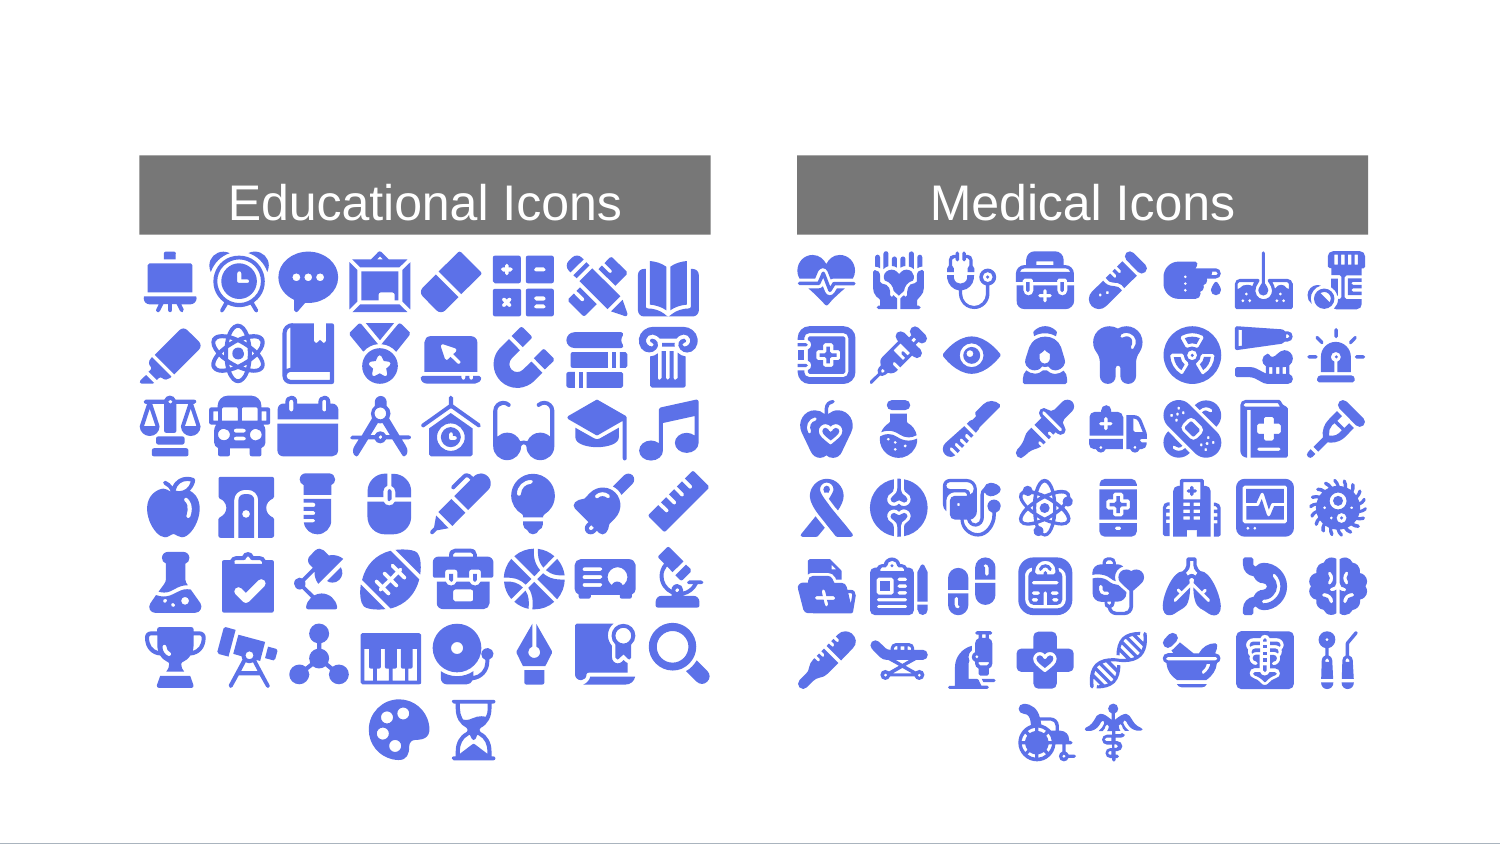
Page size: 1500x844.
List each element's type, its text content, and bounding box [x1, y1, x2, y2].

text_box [359, 549, 422, 610]
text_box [637, 260, 699, 317]
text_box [143, 251, 197, 313]
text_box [1163, 325, 1222, 385]
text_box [432, 623, 494, 685]
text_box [432, 548, 494, 610]
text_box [491, 326, 555, 389]
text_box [349, 251, 411, 313]
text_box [139, 395, 201, 457]
text_box [1240, 399, 1288, 458]
text_box [1084, 703, 1143, 762]
text_box [1242, 557, 1288, 616]
text_box [870, 640, 928, 680]
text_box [648, 622, 711, 685]
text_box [1015, 250, 1075, 310]
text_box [1234, 250, 1294, 310]
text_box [1016, 478, 1074, 537]
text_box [1022, 325, 1068, 385]
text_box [218, 476, 275, 539]
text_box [1016, 631, 1075, 689]
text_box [299, 473, 336, 535]
text_box [368, 699, 430, 761]
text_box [1015, 399, 1075, 459]
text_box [565, 255, 629, 317]
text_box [1306, 327, 1366, 383]
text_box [492, 255, 555, 317]
text_box [282, 323, 335, 385]
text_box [1308, 557, 1368, 616]
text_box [1235, 478, 1295, 537]
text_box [1163, 261, 1222, 300]
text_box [1235, 630, 1295, 690]
text_box [639, 399, 699, 461]
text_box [797, 631, 857, 690]
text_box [1234, 326, 1294, 385]
text_box [147, 476, 200, 538]
text_box [1018, 703, 1077, 762]
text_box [515, 623, 553, 685]
text_box [1089, 631, 1147, 689]
text_box [1093, 326, 1143, 384]
text_box [209, 395, 271, 457]
text_box [451, 699, 496, 761]
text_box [209, 323, 269, 384]
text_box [638, 326, 699, 388]
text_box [1088, 405, 1147, 453]
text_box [572, 473, 636, 535]
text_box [947, 557, 996, 616]
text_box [503, 548, 566, 610]
title Medical Icons [797, 155, 1369, 235]
text_box [870, 326, 928, 384]
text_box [797, 254, 856, 306]
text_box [1088, 251, 1148, 310]
text_box [493, 400, 555, 461]
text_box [1018, 557, 1073, 616]
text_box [420, 335, 482, 384]
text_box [655, 546, 704, 608]
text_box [796, 399, 857, 459]
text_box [277, 395, 339, 457]
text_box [1162, 478, 1221, 537]
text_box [349, 322, 411, 384]
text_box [869, 557, 928, 616]
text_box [1318, 631, 1359, 690]
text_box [574, 623, 636, 685]
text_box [1161, 399, 1224, 459]
text_box [1162, 557, 1221, 616]
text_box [138, 328, 202, 385]
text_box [1162, 632, 1221, 688]
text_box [879, 399, 918, 459]
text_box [144, 626, 206, 689]
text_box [1306, 250, 1366, 310]
text_box [360, 633, 422, 685]
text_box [947, 630, 996, 690]
title Educational Icons [139, 155, 711, 235]
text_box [203, 251, 275, 313]
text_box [1308, 478, 1368, 537]
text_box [293, 548, 344, 610]
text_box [566, 332, 628, 389]
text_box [1099, 478, 1138, 537]
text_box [872, 250, 925, 310]
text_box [367, 473, 412, 535]
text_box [217, 626, 278, 689]
text_box [350, 395, 411, 457]
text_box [797, 558, 857, 614]
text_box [428, 473, 495, 535]
text_box [222, 552, 274, 613]
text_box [574, 558, 636, 599]
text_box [510, 473, 556, 535]
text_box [147, 551, 204, 613]
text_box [1306, 399, 1366, 459]
text_box [289, 623, 349, 685]
text_box [648, 471, 709, 532]
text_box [869, 478, 928, 538]
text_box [942, 336, 1002, 375]
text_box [942, 400, 1001, 458]
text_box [420, 251, 482, 313]
text_box [942, 478, 1001, 537]
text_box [420, 395, 482, 457]
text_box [797, 325, 856, 385]
text_box [280, 251, 339, 313]
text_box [946, 251, 997, 310]
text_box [800, 478, 854, 537]
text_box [1092, 557, 1145, 616]
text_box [566, 399, 627, 461]
